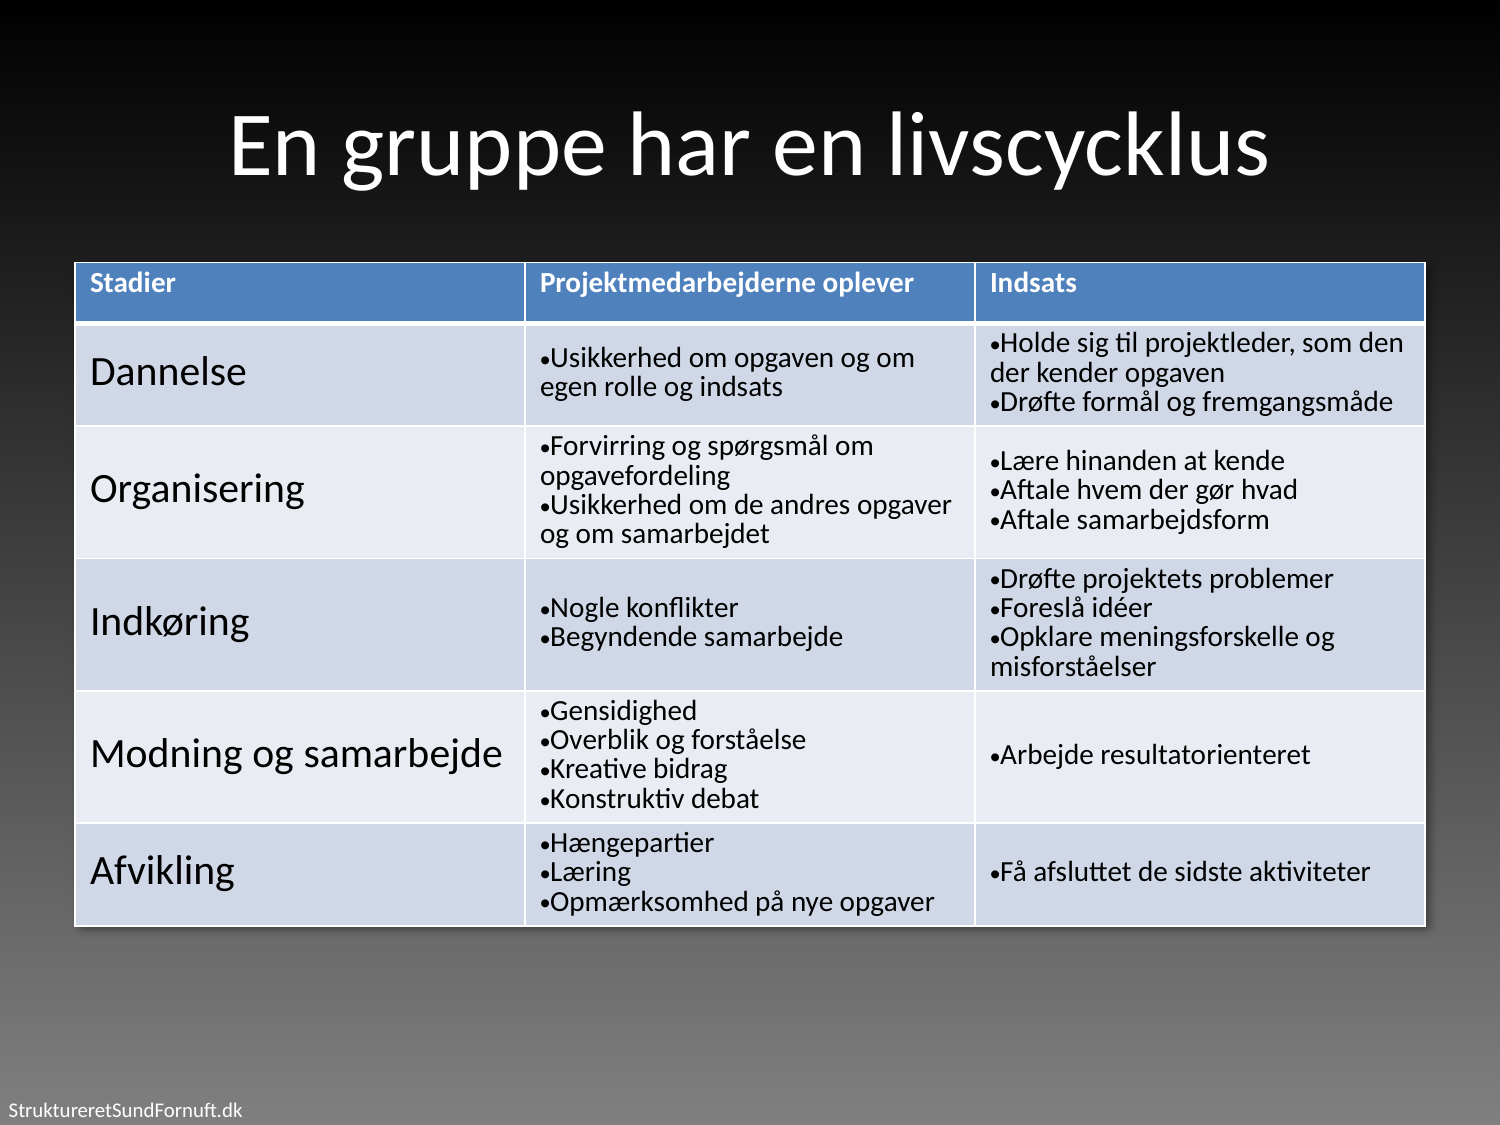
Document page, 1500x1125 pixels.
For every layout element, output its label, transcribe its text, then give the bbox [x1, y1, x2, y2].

table_cell Indkøring [76, 559, 524, 690]
table_cell Gensidighed Overblik og forståelse Kreative bidrag Konstruktiv debat [526, 692, 974, 822]
table_cell Hængepartier Læring Opmærksomhed på nye opgaver [526, 824, 974, 925]
table_cell Dannelse [76, 326, 524, 425]
table_cell Afvikling [76, 824, 524, 925]
table_cell Organisering [76, 427, 524, 558]
table_cell Usikkerhed om opgaven og om egen rolle og indsats [526, 326, 974, 425]
table_header Projektmedarbejderne oplever [526, 263, 974, 321]
table_cell Få afsluttet de sidste aktiviteter [976, 824, 1424, 925]
table_cell Arbejde resultatorienteret [976, 692, 1424, 822]
table_cell Drøfte projektets problemer Foreslå idéer Opklare meningsforskelle og misforståelser [976, 559, 1424, 690]
title En gruppe har en livscycklus [75, 45, 1425, 233]
table_header Indsats [976, 263, 1424, 321]
table_cell Nogle konflikter Begyndende samarbejde [526, 559, 974, 690]
table_cell Forvirring og spørgsmål om opgavefordeling Usikkerhed om de andres opgaver og om samarbejdet [526, 427, 974, 558]
table_cell Holde sig til projektleder, som den der kender opgaven Drøfte formål og fremgangsmåde [976, 326, 1424, 425]
table_cell Modning og samarbejde [76, 692, 524, 822]
table_header Stadier [76, 263, 524, 321]
table_cell Lære hinanden at kende Aftale hvem der gør hvad Aftale samarbejdsform [976, 427, 1424, 558]
